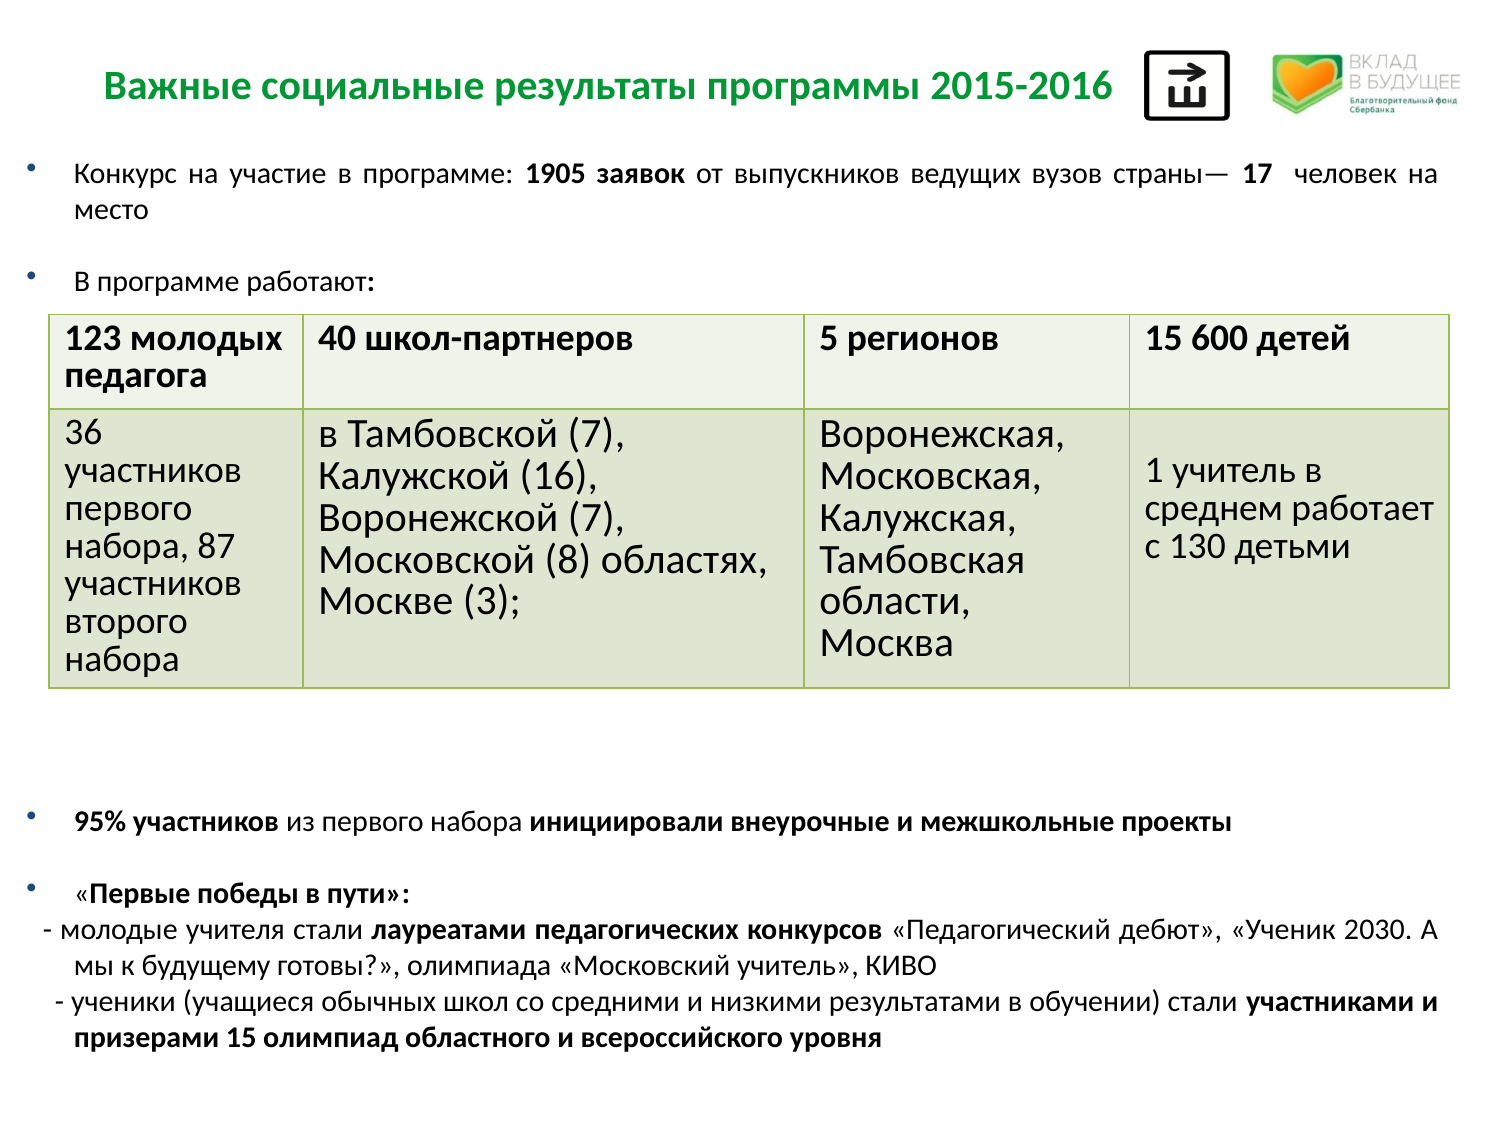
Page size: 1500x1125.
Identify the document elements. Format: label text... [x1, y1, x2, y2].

table_cell в Тамбовской (7), Калужской (16), Воронежской (7), Московской (8) областях, Москве (3); [304, 410, 803, 687]
title Важные социальные результаты программы 2015-2016 [41, 23, 1176, 117]
table_cell 36 участников первого набора, 87 участников второго набора [50, 410, 302, 687]
table_cell Воронежская, Московская, Калужская, Тамбовская области, Москва [805, 410, 1129, 687]
table_cell 1 учитель в среднем работает с 130 детьми [1130, 410, 1448, 687]
picture [1136, 25, 1500, 137]
table_header 123 молодых педагога [50, 315, 302, 408]
table_header 5 регионов [805, 315, 1129, 408]
table_header 40 школ-партнеров [304, 315, 803, 408]
text_box Конкурс на участие в программе: 1905 заявок от выпускников ведущих вузов страны— 17 человек на меcто В программе работают: 95% участников из первого набора инициировали внеурочные и межшкольные проекты «Первые победы в пути»: - молодые учителя стали лауреатами педагогических конкурсов «Педагогический дебют», «Ученик 2030. А мы к будущему готовы?», олимпиада «Московский учитель», КИВО - ученики (учащиеся обычных школ со средними и низкими результатами в обучении) стали участниками и призерами 15 олимпиад областного и всероссийского уровня [11, 117, 1453, 1074]
table_header 15 600 детей [1130, 315, 1448, 408]
